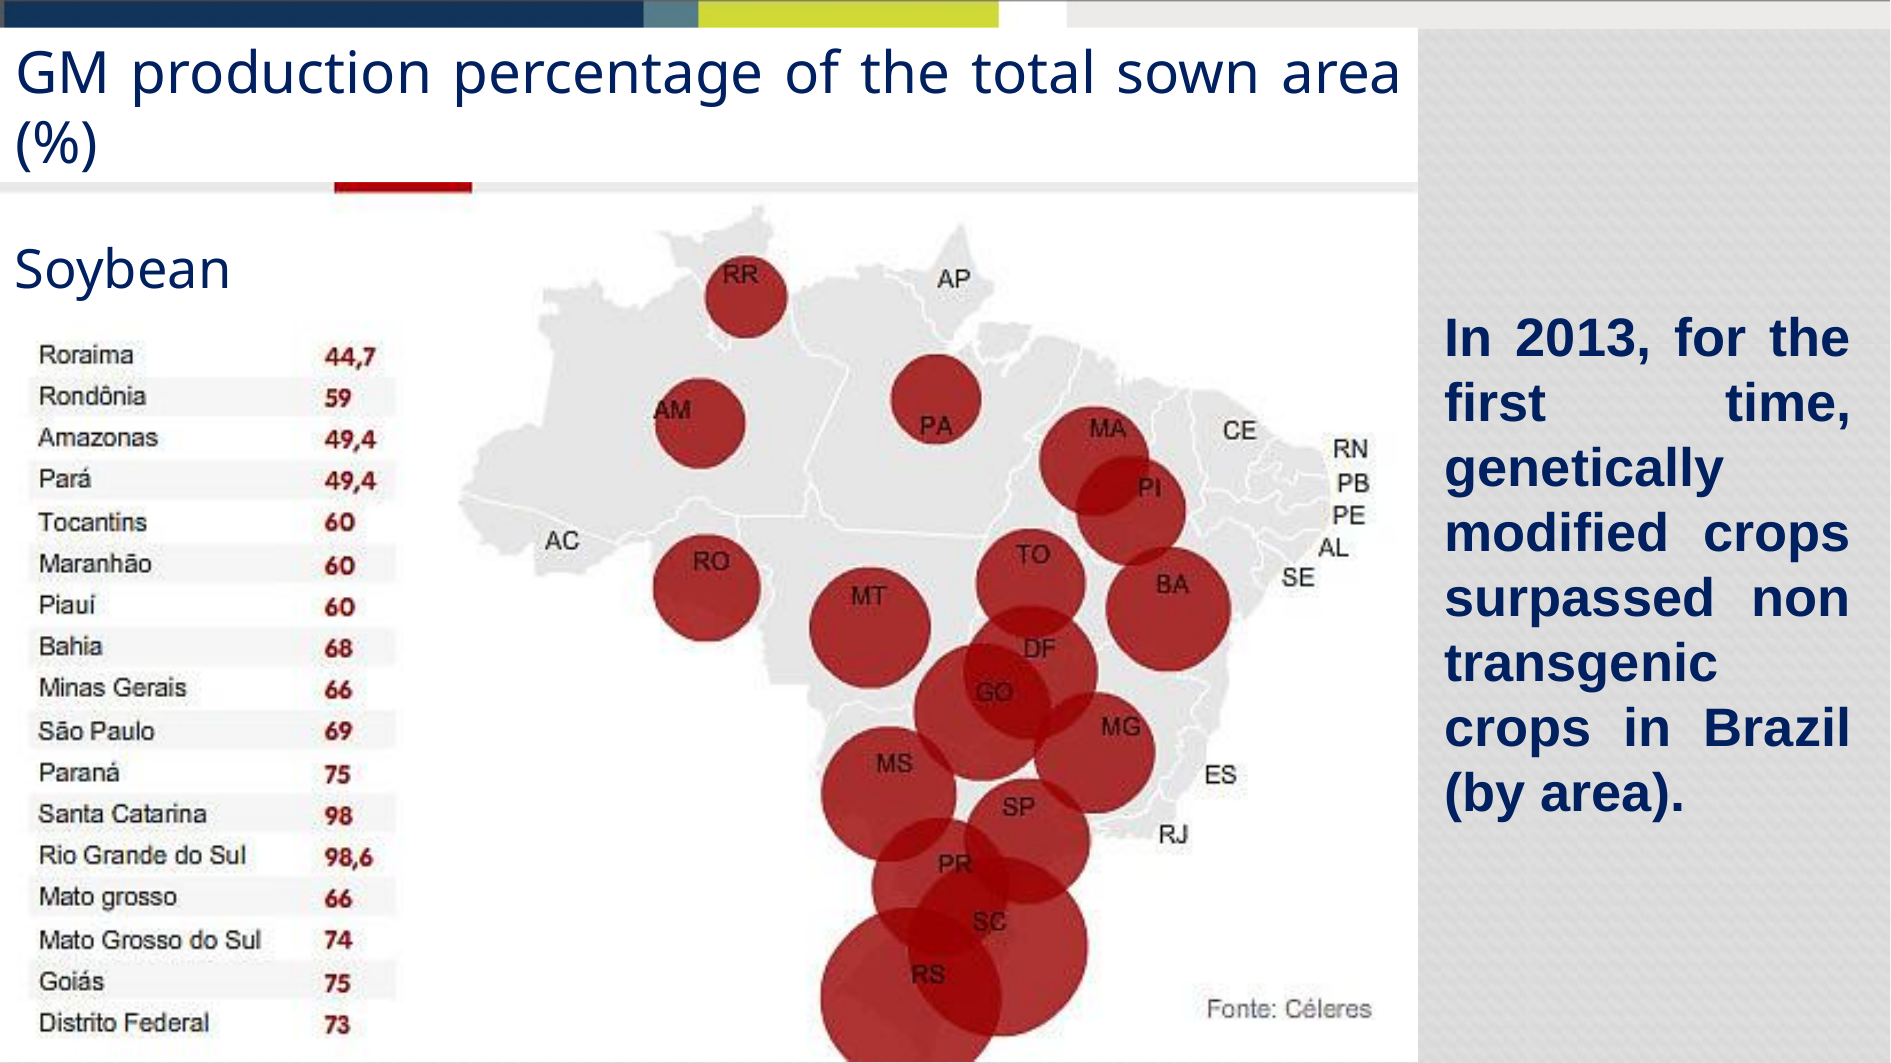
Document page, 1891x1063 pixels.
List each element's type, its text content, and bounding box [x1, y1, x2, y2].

picture [0, 0, 1890, 1062]
text_box In 2013, for the first time, genetically modified crops surpassed non transgenic crops in Brazil (by area). [1429, 295, 1867, 830]
